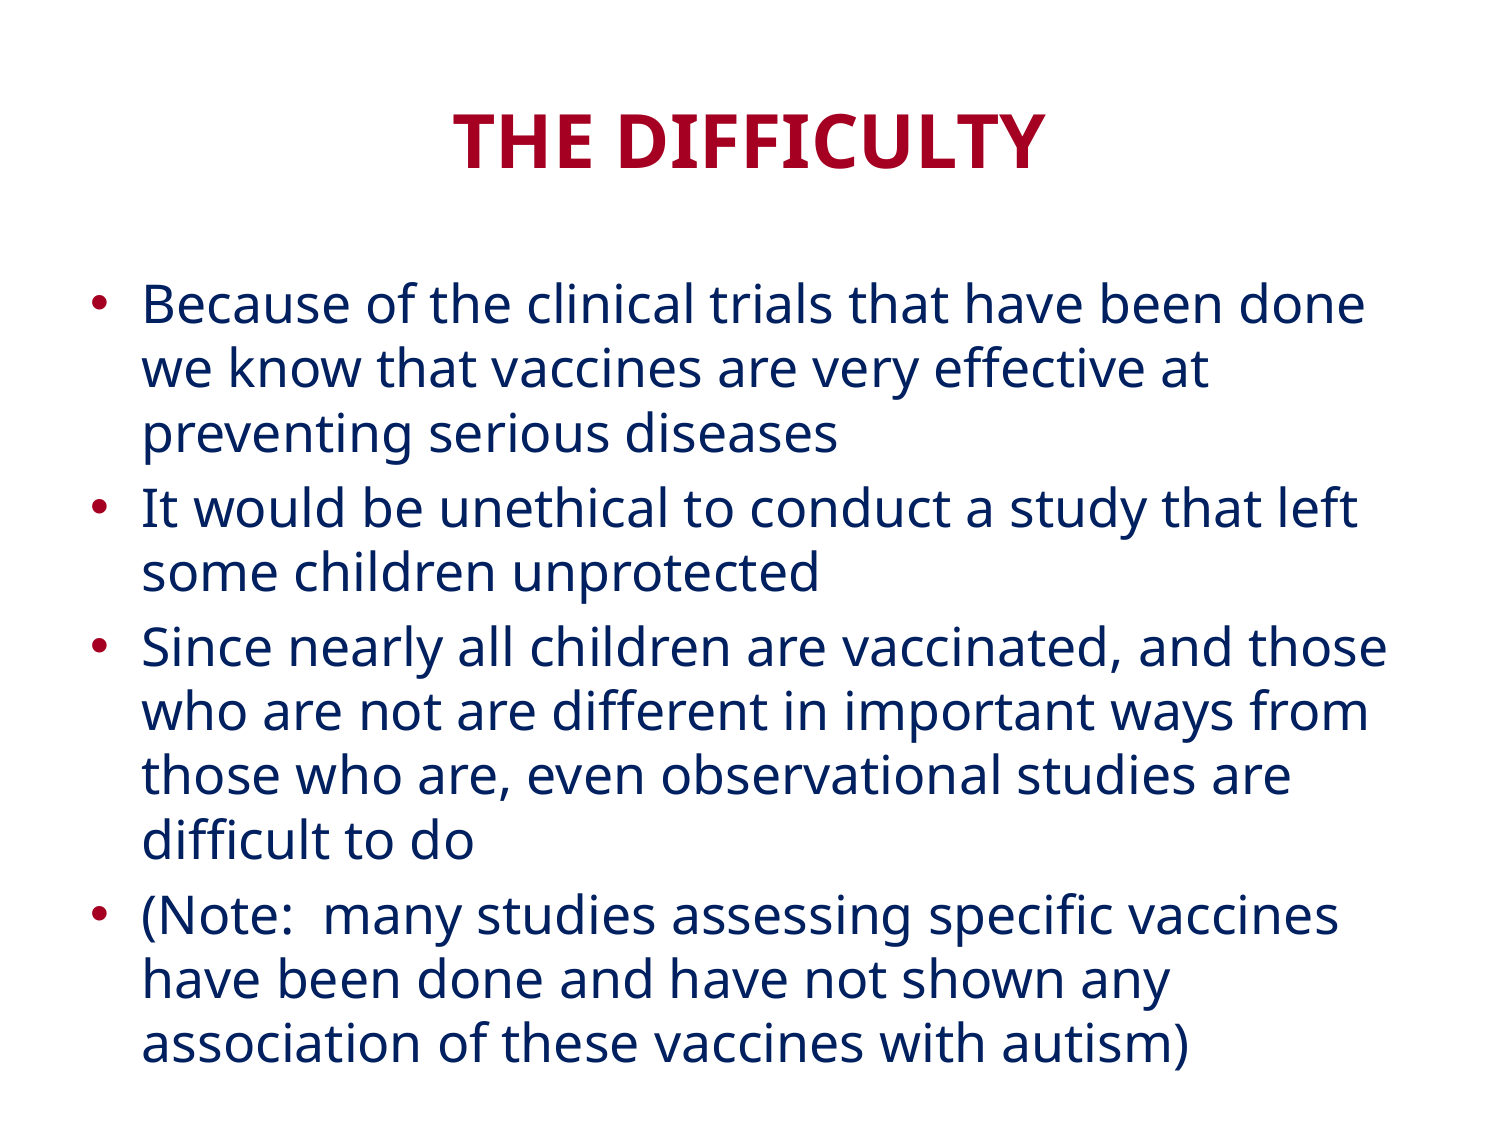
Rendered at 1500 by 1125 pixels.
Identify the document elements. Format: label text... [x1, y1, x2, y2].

title THE DIFFICULTY [75, 45, 1425, 233]
list Because of the clinical trials that have been done we know that vaccines are very effective at preventing serious diseases It would be unethical to conduct a study that left some children unprotected Since nearly all children are vaccinated, and those who are not are different in important ways from those who are, even observational studies are difficult to do (Note: many studies assessing specific vaccines have been done and have not shown any association of these vaccines with autism) [75, 262, 1425, 1088]
